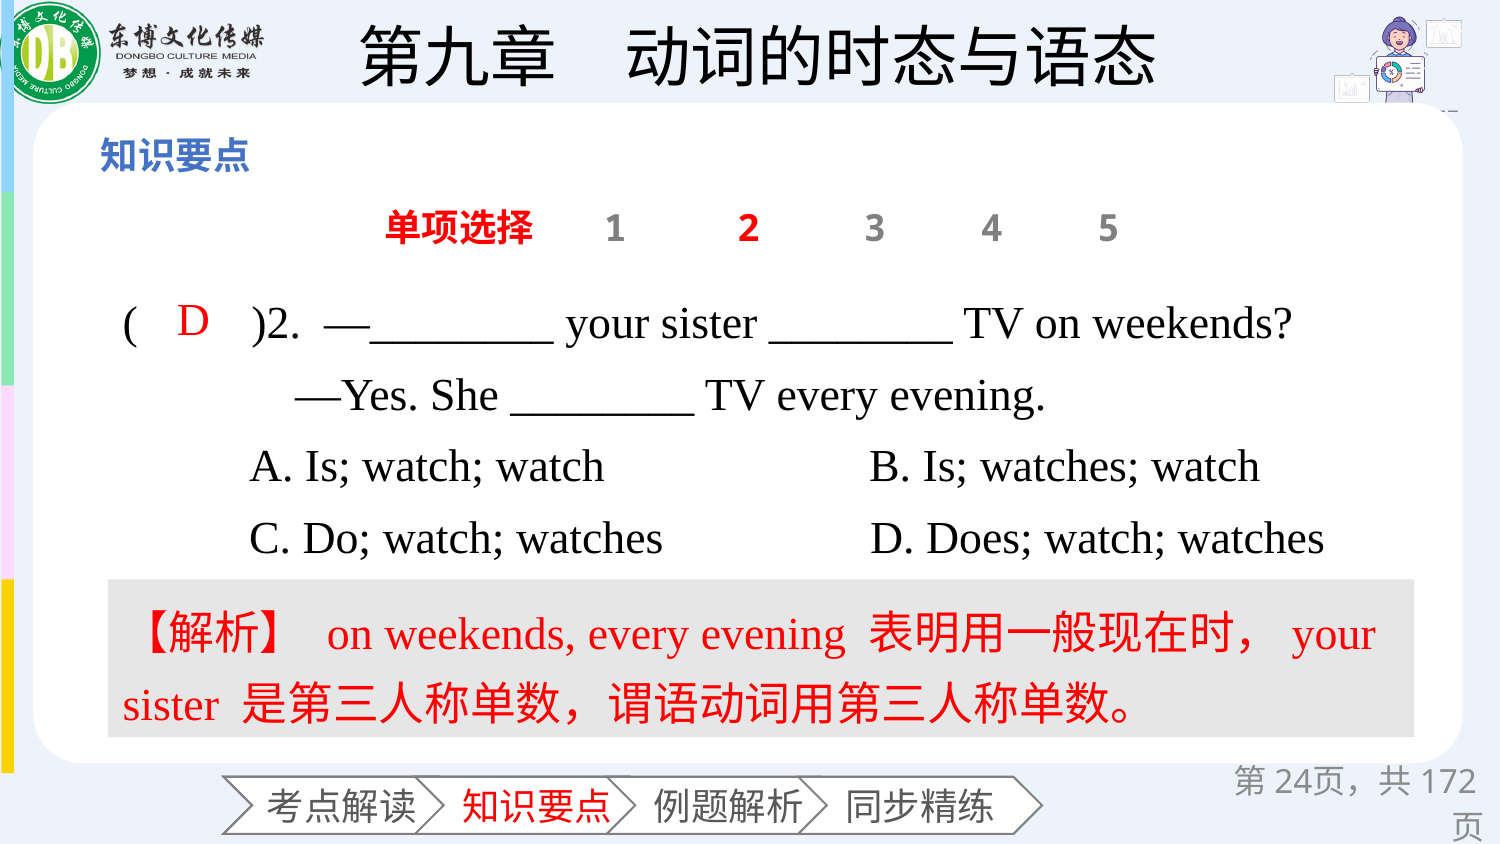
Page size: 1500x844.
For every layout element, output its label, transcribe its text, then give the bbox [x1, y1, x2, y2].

text_box 单项选择 [369, 196, 554, 257]
slide_number 第页，共172页 [1195, 780, 1500, 826]
text_box D [162, 281, 227, 352]
text_box 3 [848, 196, 903, 257]
text_box ( )2. —________ your sister ________ TV on weekends? —Yes. She ________ TV every evening. A. Is; watch; watch B. Is; watches; watch C. Do; watch; watches D. Does; watch; watches [107, 269, 1391, 567]
text_box 【解析】 on weekends, every evening 表明用一般现在时，your sister 是第三人称单数，谓语动词用第三人称单数。 [107, 579, 1415, 738]
text_box 4 [965, 196, 1020, 257]
picture [1312, 0, 1487, 131]
text_box 5 [1082, 196, 1137, 257]
picture [14, 1, 265, 104]
text_box 2 [722, 196, 776, 257]
text_box 1 [589, 196, 643, 257]
